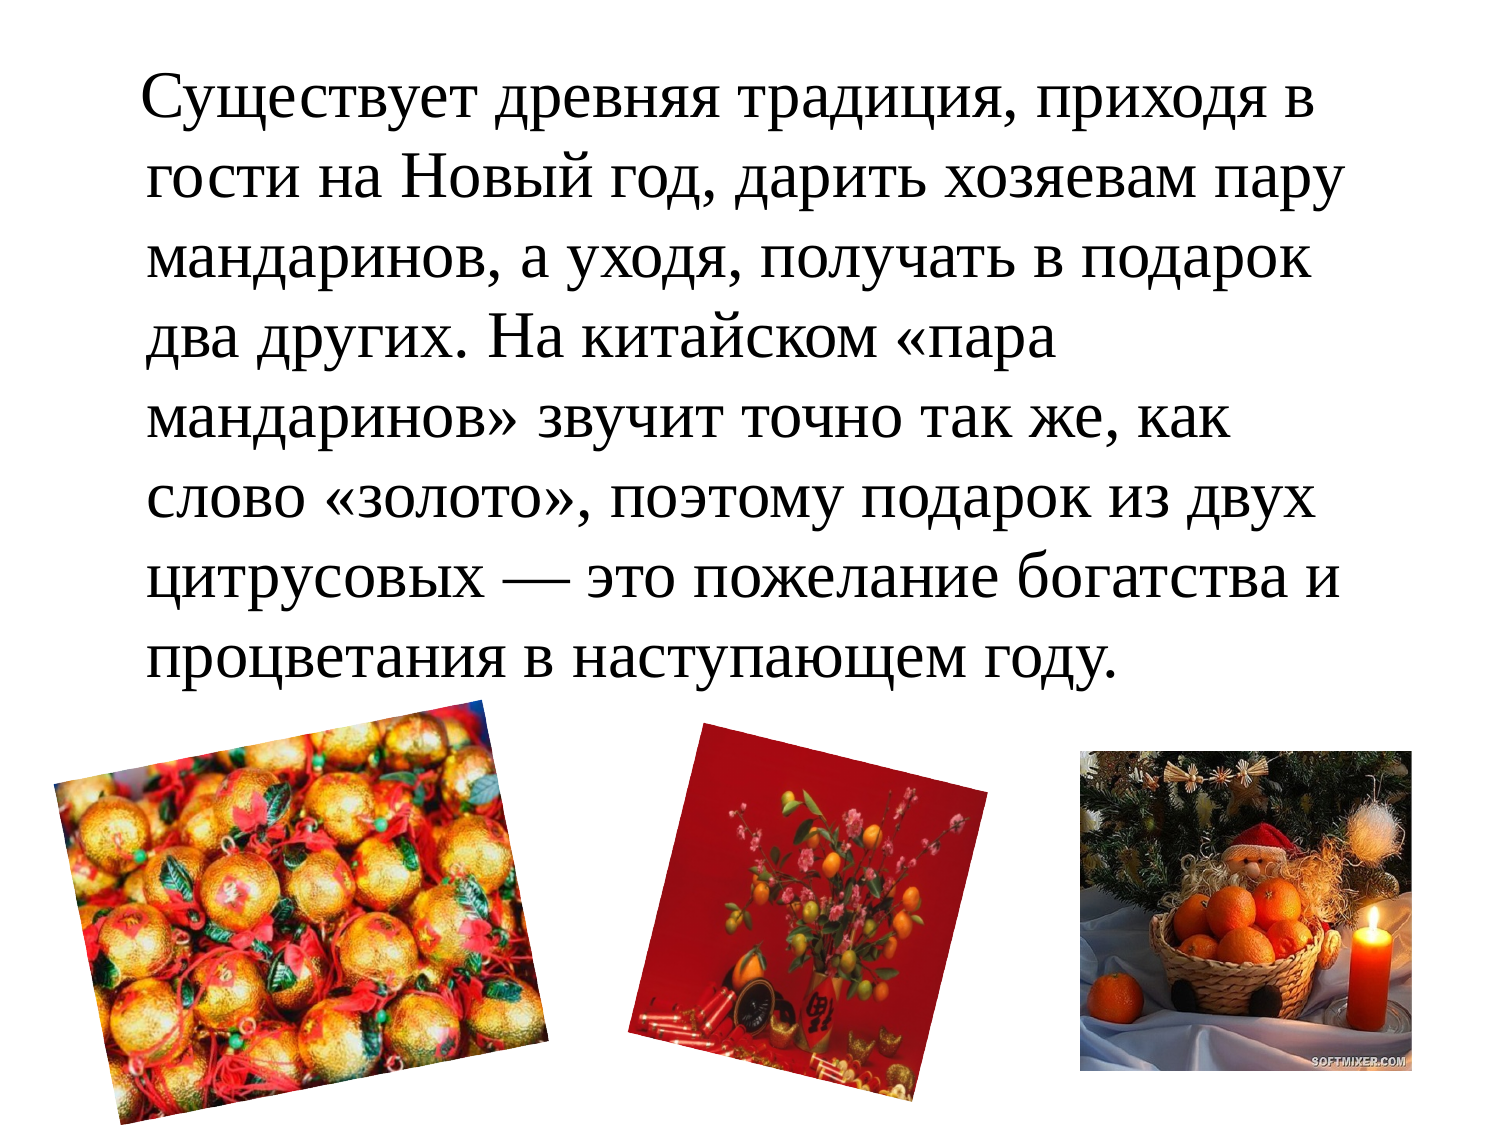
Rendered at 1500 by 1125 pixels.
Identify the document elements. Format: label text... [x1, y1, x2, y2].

picture [1080, 751, 1412, 1071]
list Существует древняя традиция, приходя в гости на Новый год, дарить хозяевам пару мандаринов, а уходя, получать в подарок два других. На китайском «пара мандаринов» звучит точно так же, как слово «золото», поэтому подарок из двух цитрусовых — это пожелание богатства и процветания в наступающем году. [75, 42, 1425, 1005]
picture [628, 723, 987, 1101]
picture [54, 700, 548, 1125]
